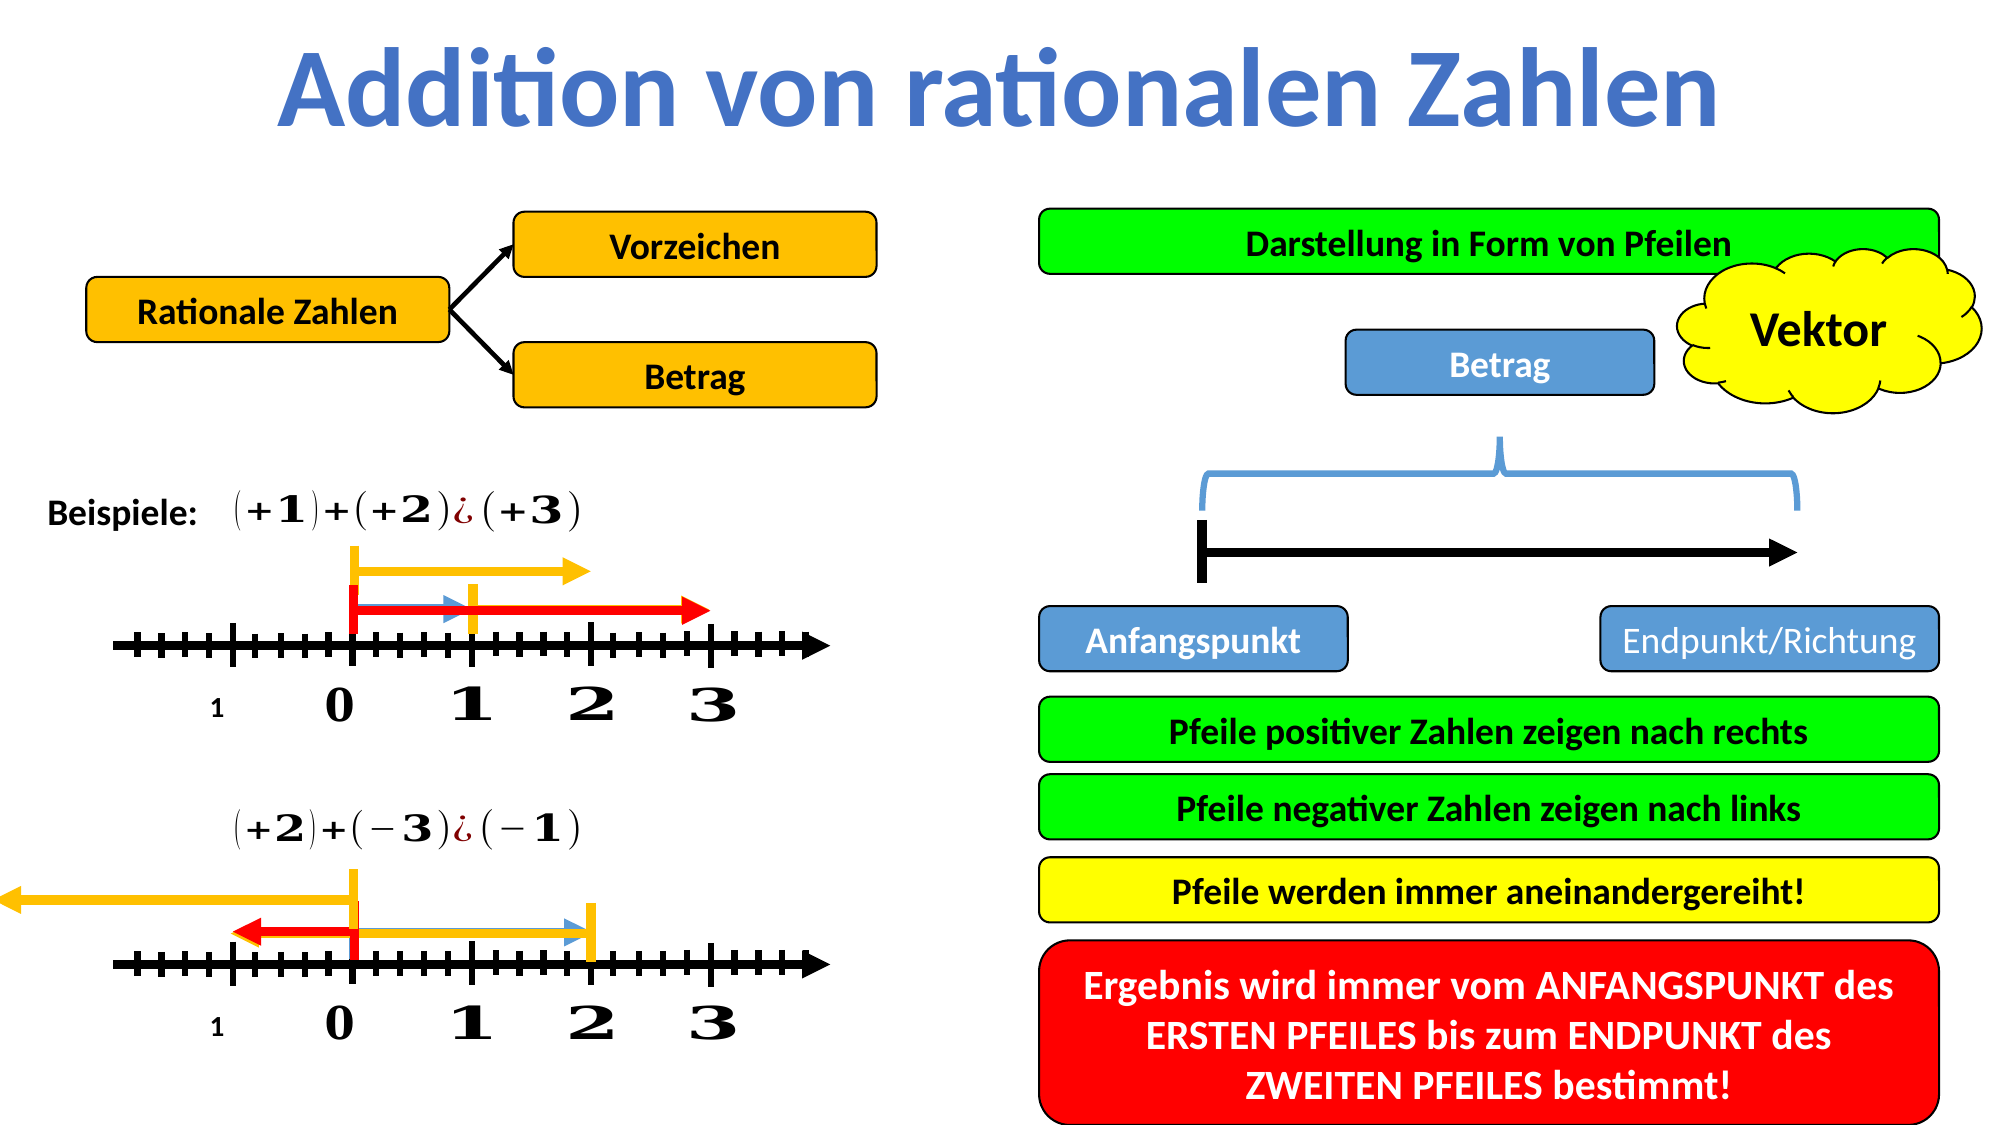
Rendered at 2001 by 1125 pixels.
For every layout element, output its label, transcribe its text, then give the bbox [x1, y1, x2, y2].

text_box Betrag [1344, 328, 1656, 396]
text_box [230, 902, 592, 963]
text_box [113, 621, 831, 732]
text_box Pfeile negativer Zahlen zeigen nach links [1038, 773, 1941, 841]
text_box Endpunkt/Richtung [1599, 605, 1941, 673]
text_box Pfeile werden immer aneinandergereiht! [1038, 856, 1941, 924]
text_box Vorzeichen [512, 210, 878, 278]
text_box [1202, 519, 1798, 583]
text_box Addition von rationalen Zahlen [262, 6, 1738, 157]
text_box Darstellung in Form von Pfeilen [1038, 207, 1941, 275]
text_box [113, 940, 831, 1051]
text_box Anfangspunkt [1038, 605, 1349, 673]
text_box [0, 869, 354, 929]
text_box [232, 900, 355, 961]
text_box Betrag [512, 341, 878, 409]
text_box Ergebnis wird immer vom ANFANGSPUNKT des ERSTEN PFEILES bis zum ENDPUNKT des ZWEITEN PFEILES bestimmt! [1038, 939, 1941, 1125]
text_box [449, 309, 514, 375]
text_box Rationale Zahlen [85, 275, 449, 344]
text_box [354, 545, 591, 585]
text_box Beispiele: [32, 480, 214, 541]
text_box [449, 244, 514, 309]
text_box [1201, 436, 1798, 511]
text_box Vektor [1675, 248, 1983, 415]
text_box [353, 585, 711, 635]
text_box Pfeile positiver Zahlen zeigen nach rechts [1038, 695, 1941, 763]
